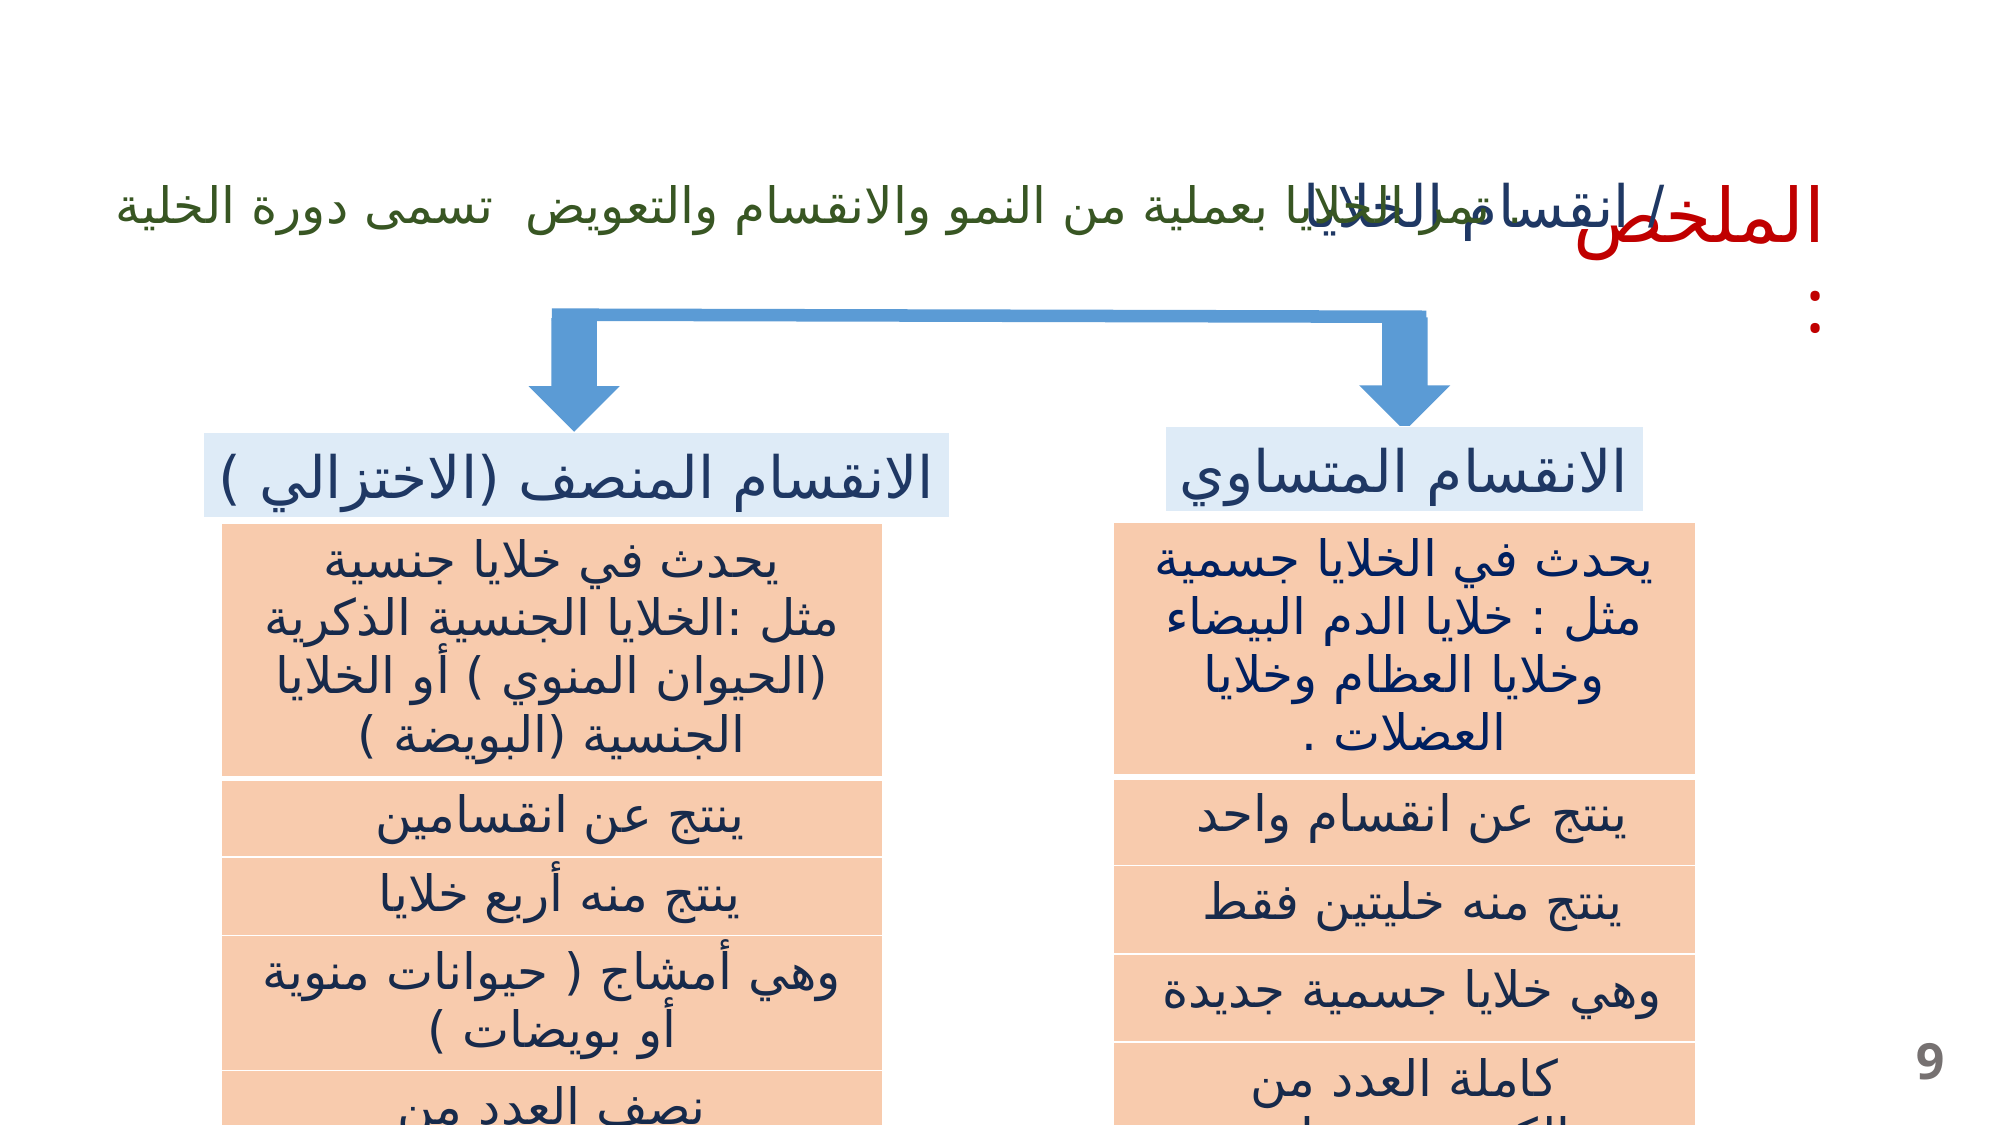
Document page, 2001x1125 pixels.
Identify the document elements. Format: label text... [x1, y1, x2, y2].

text_box تمر الخلايا بعملية من النمو والانقسام والتعويض تسمى دورة الخلية . [100, 166, 1537, 242]
text_box 9 [1894, 1022, 1967, 1105]
table_header يحدث في الخلايا جسمية مثل : خلايا الدم البيضاء وخلايا العظام وخلايا العضلات . [1114, 523, 1695, 774]
table_cell ينتج منه أربع خلايا [222, 858, 882, 935]
text_box الملخص : [1525, 160, 1840, 355]
table_cell ينتج منه خليتين فقط [1114, 866, 1695, 953]
table_cell كاملة العدد من الكروموسومات [1114, 1043, 1695, 1125]
text_box الانقسام المتساوي [1165, 426, 1644, 512]
text_box انقسام الخلايا / [1288, 162, 1680, 247]
text_box [1356, 316, 1453, 426]
text_box [526, 317, 623, 434]
table_cell وهي خلايا جسمية جديدة [1114, 955, 1695, 1041]
table_cell نصف العدد من الكروموسومات [222, 1071, 882, 1125]
table_cell ينتج عن انقسامين [222, 781, 882, 856]
text_box الانقسام المنصف (الاختزالي ) [203, 432, 950, 518]
table_cell ينتج عن انقسام واحد [1114, 780, 1695, 865]
table_cell وهي أمشاج ( حيوانات منوية أو بويضات ) [222, 936, 882, 1070]
table_header يحدث في خلايا جنسية مثل :الخلايا الجنسية الذكرية (الحيوان المنوي ) أو الخلايا الجنسية (البويضة ) [222, 524, 882, 776]
